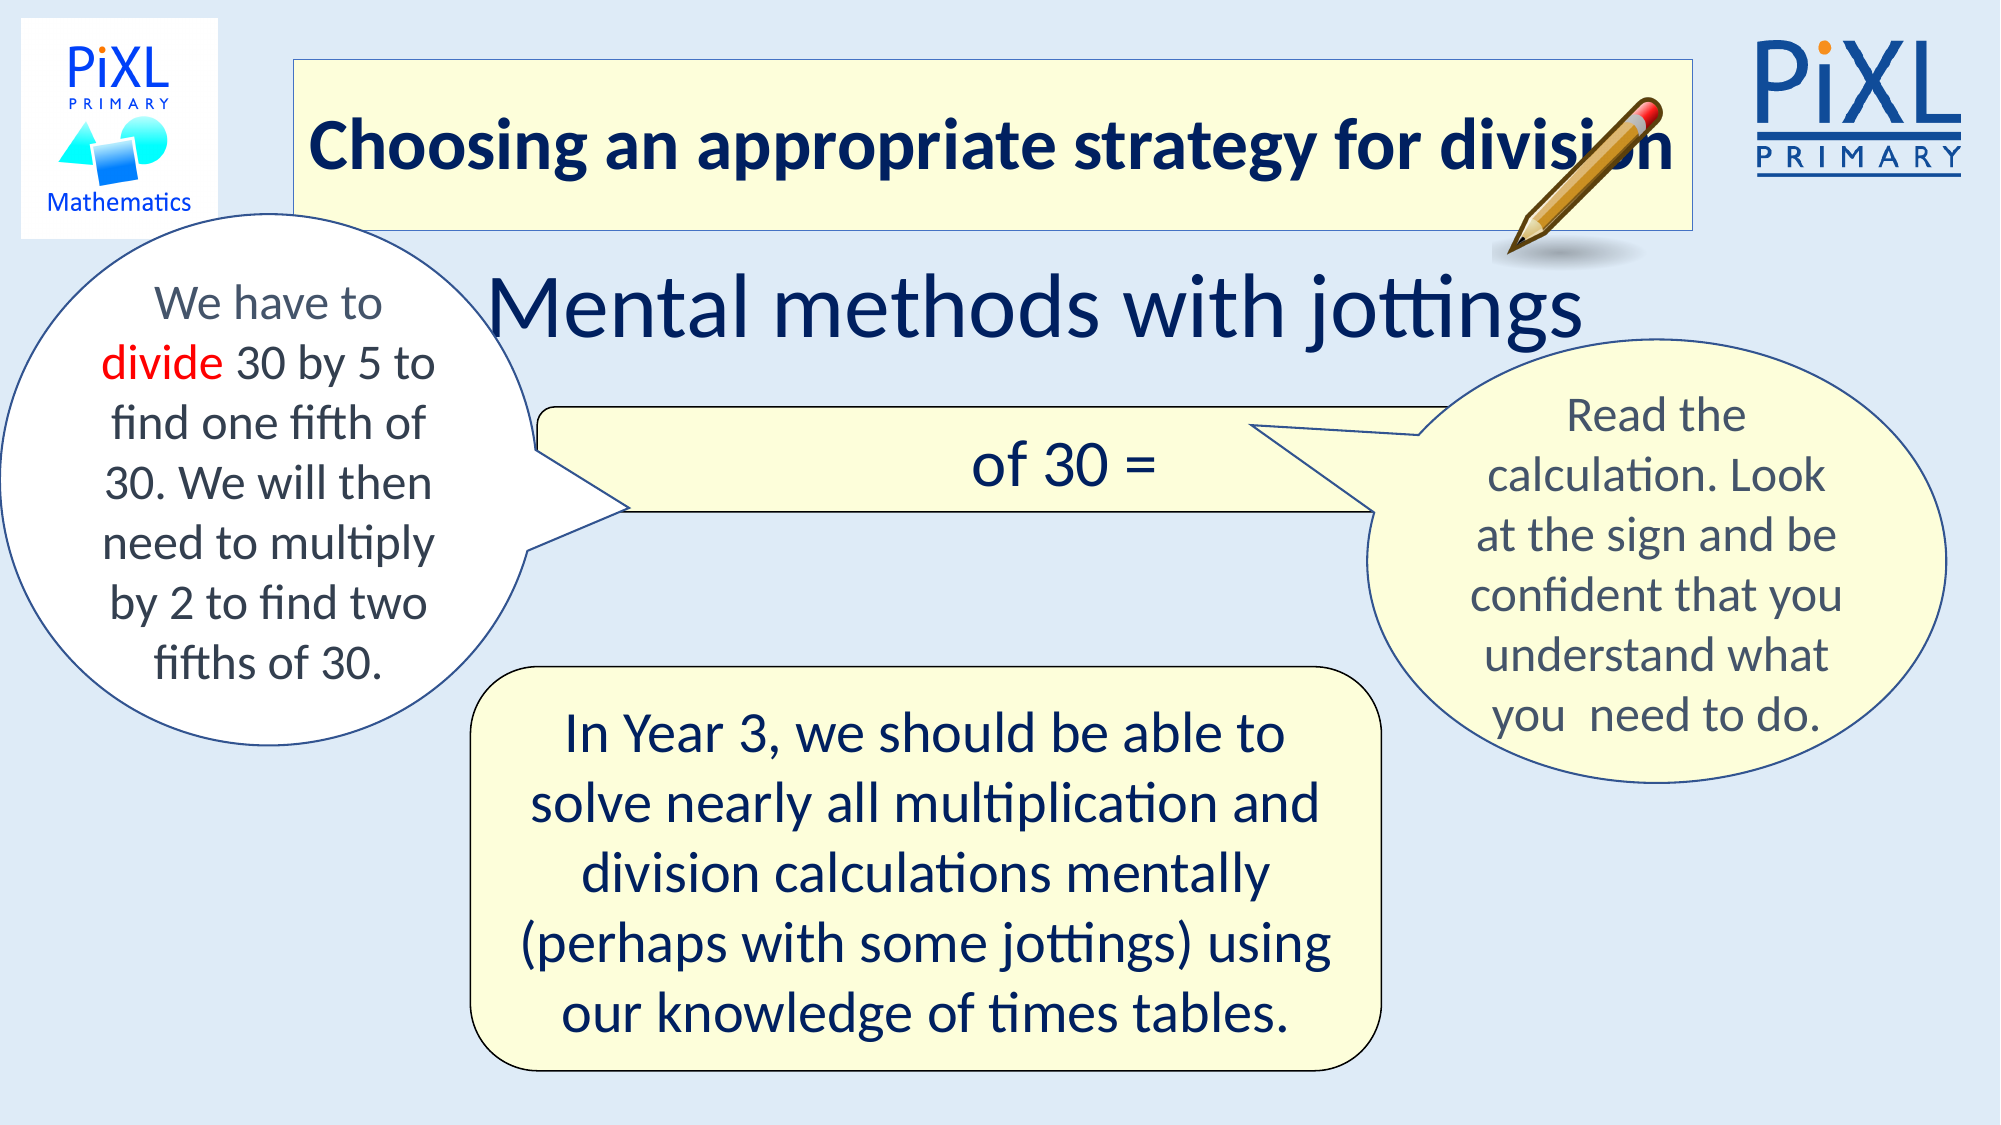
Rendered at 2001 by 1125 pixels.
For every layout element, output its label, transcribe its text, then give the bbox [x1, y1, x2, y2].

text_box Choosing an appropriate strategy for division [293, 59, 1693, 231]
picture [1757, 40, 1961, 177]
text_box We have to divide 30 by 5 to find one fifth of 30. We will then need to multiply by 2 to find two fifths of 30. [0, 213, 632, 747]
text_box Read the calculation. Look at the sign and be confident that you understand what you need to do. [1247, 338, 1948, 784]
text_box In Year 3, we should be able to solve nearly all multiplication and division calculations mentally (perhaps with some jottings) using our knowledge of times tables. [470, 666, 1382, 1071]
picture [1492, 75, 1711, 294]
title Mental methods with jottings [387, 214, 1905, 402]
picture [20, 18, 218, 239]
